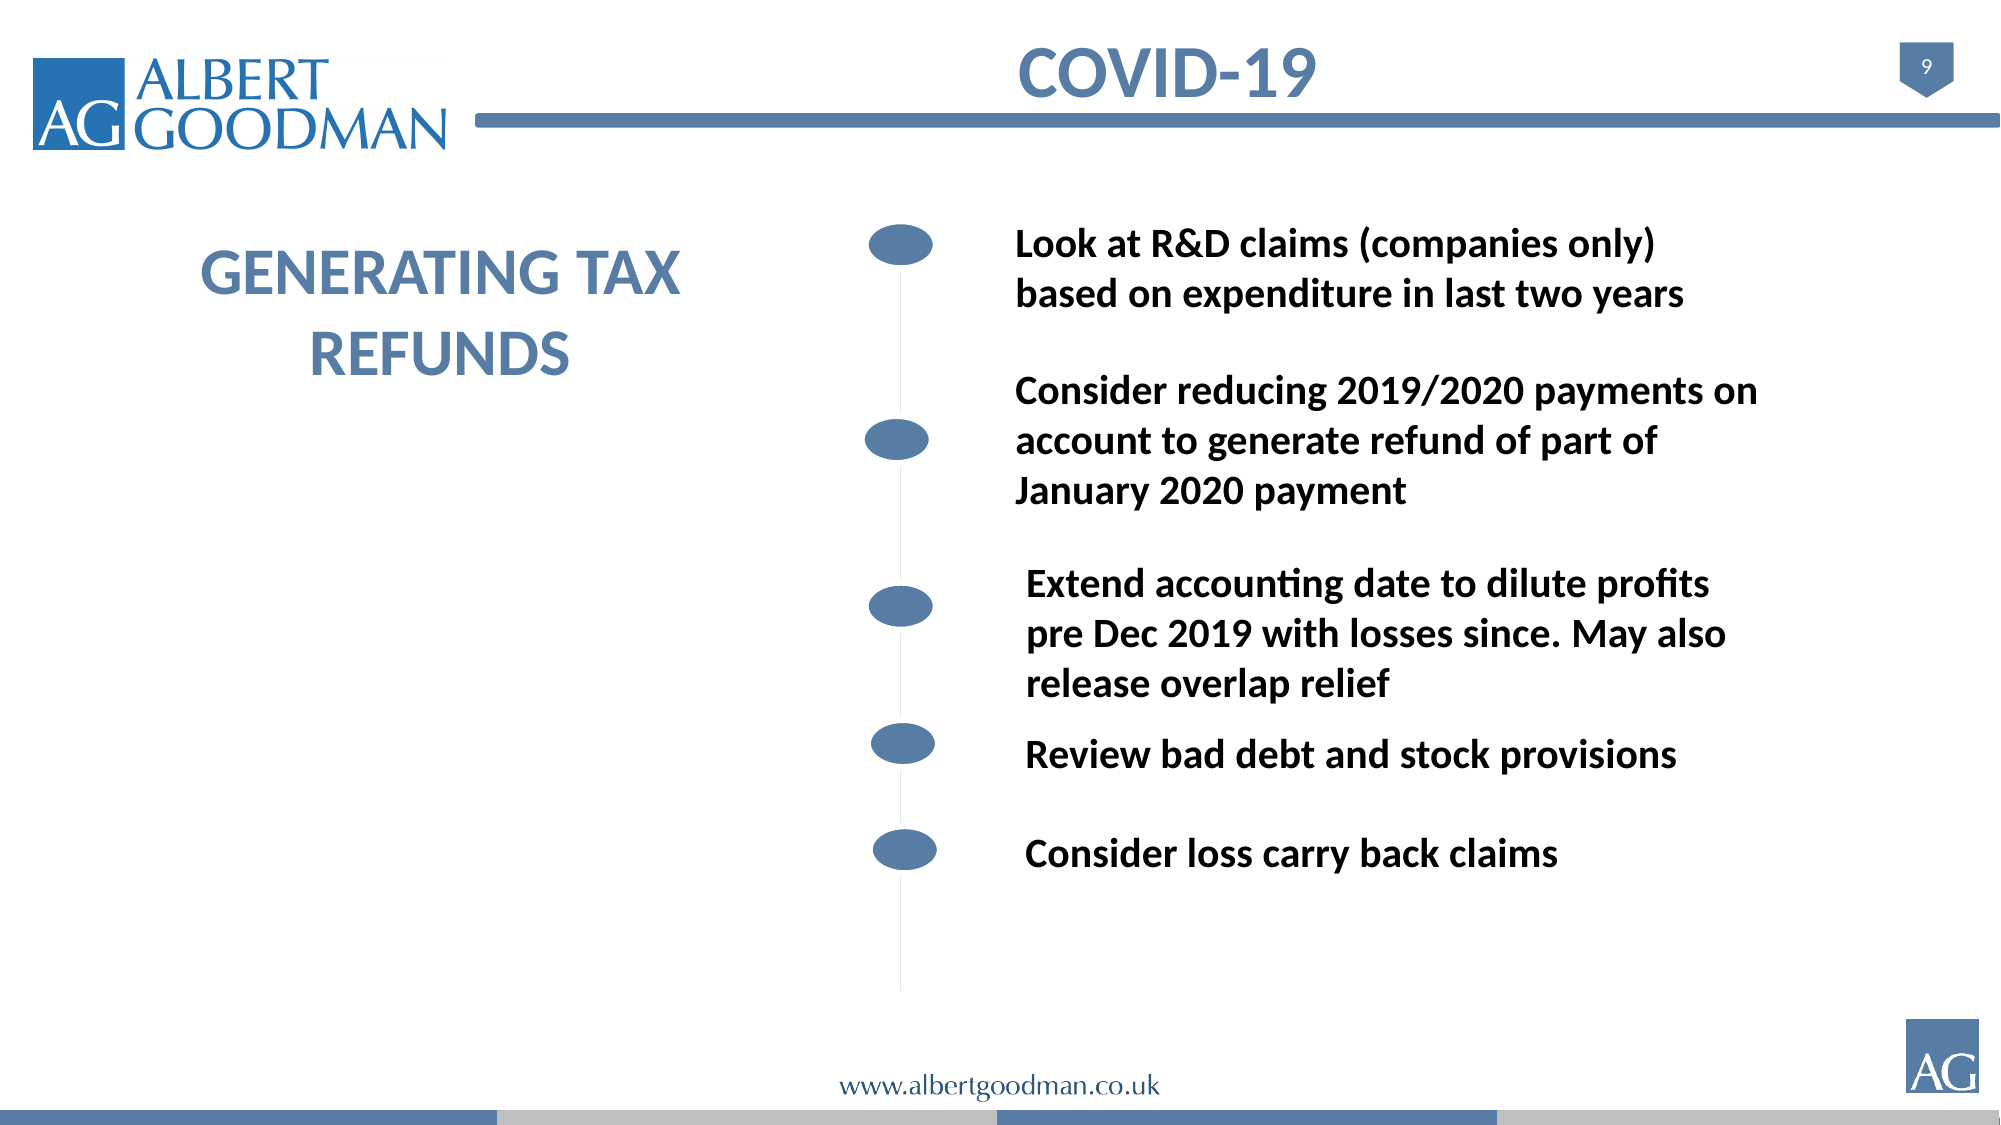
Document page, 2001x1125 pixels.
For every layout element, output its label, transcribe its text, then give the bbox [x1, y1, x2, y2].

text_box COVID-19 [860, 15, 1476, 113]
picture [839, 1071, 1160, 1103]
picture [1906, 1019, 1979, 1094]
text_box GENERATING TAX REFUNDS [133, 221, 749, 396]
picture [32, 58, 446, 150]
text_box [475, 113, 2000, 128]
slide_number 9 [1897, 43, 1957, 88]
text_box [0, 1110, 1999, 1125]
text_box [861, 208, 1786, 1040]
